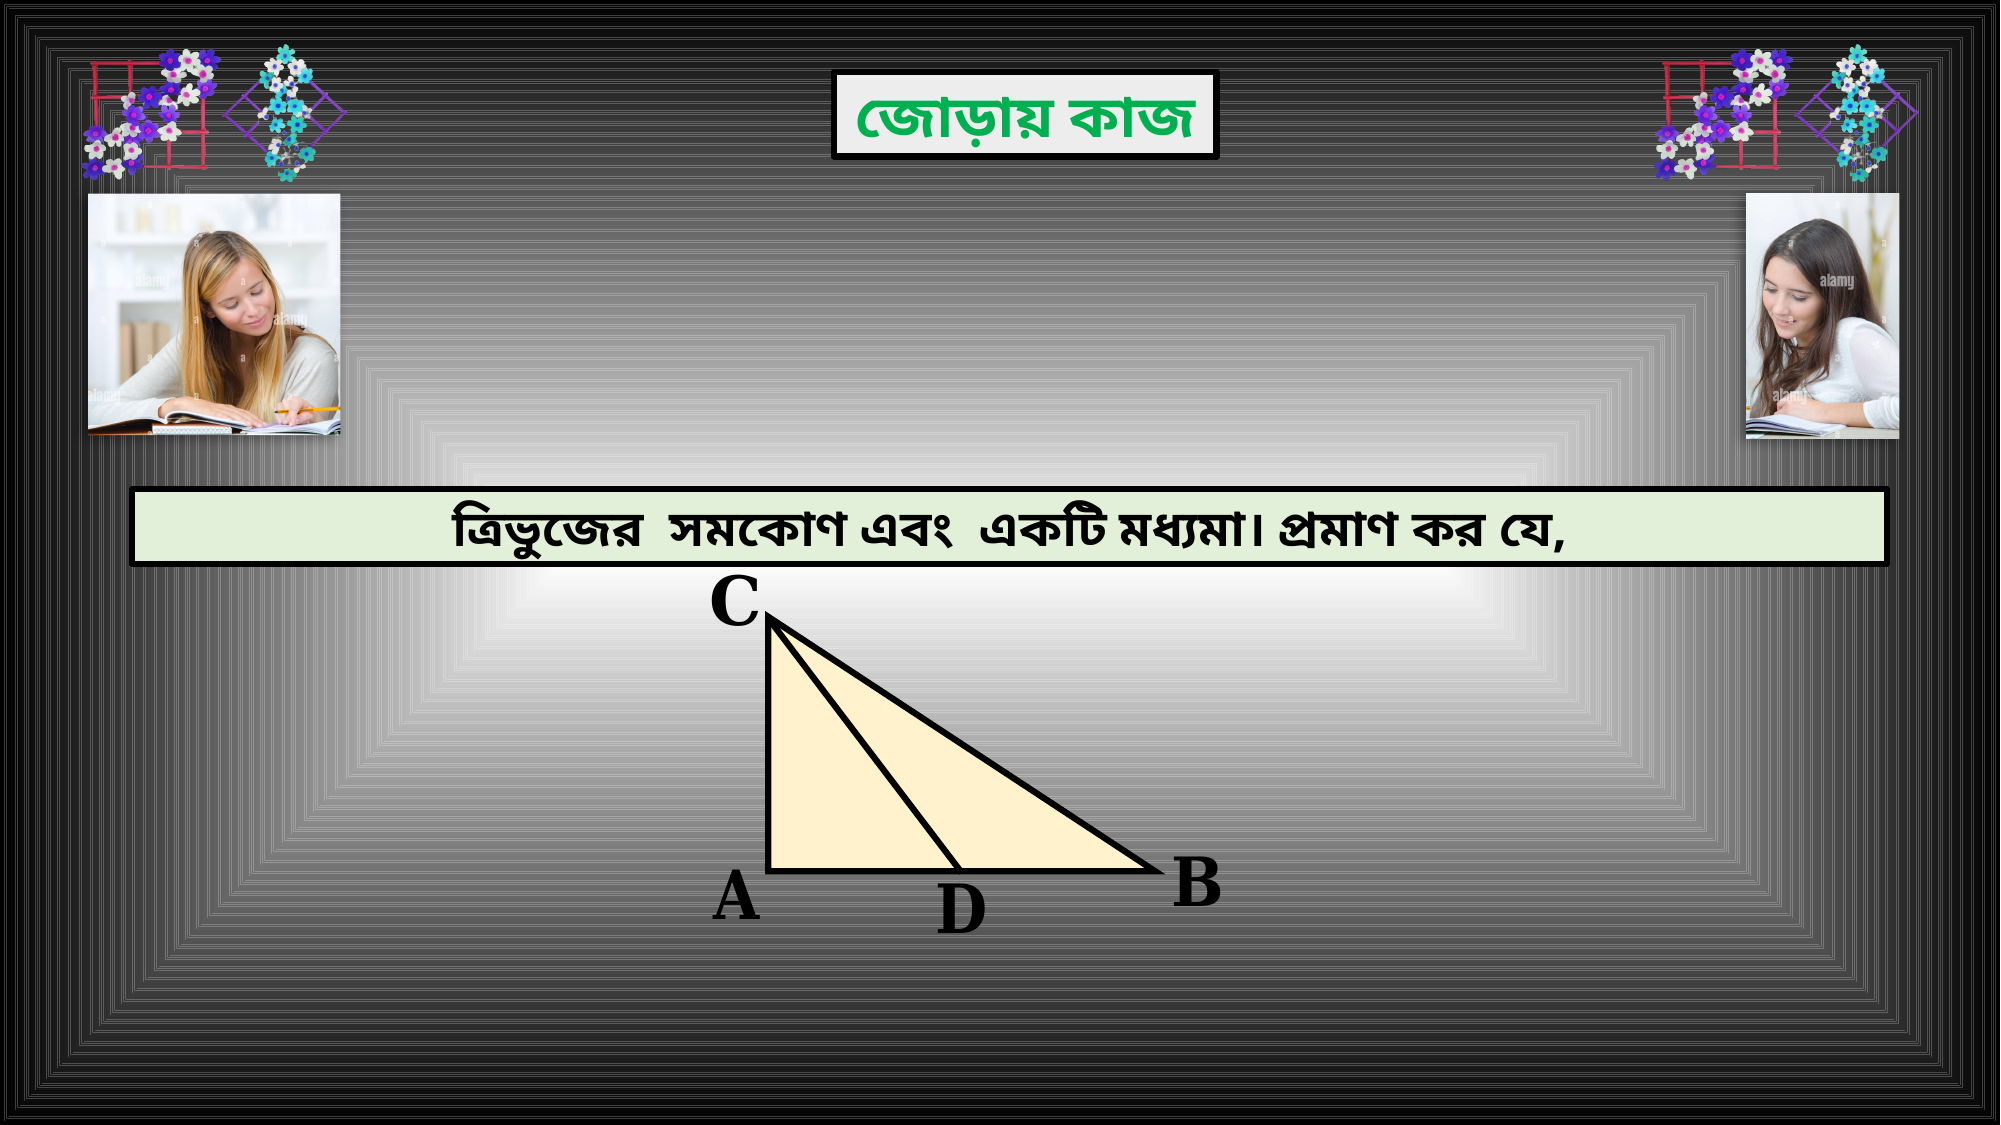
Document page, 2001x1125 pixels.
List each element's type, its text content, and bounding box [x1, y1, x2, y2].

picture [81, 42, 347, 185]
picture [88, 193, 341, 436]
picture [1746, 193, 1900, 439]
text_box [768, 616, 1156, 873]
picture [1653, 42, 1919, 185]
text_box জোড়ায় কাজ [833, 71, 1217, 157]
